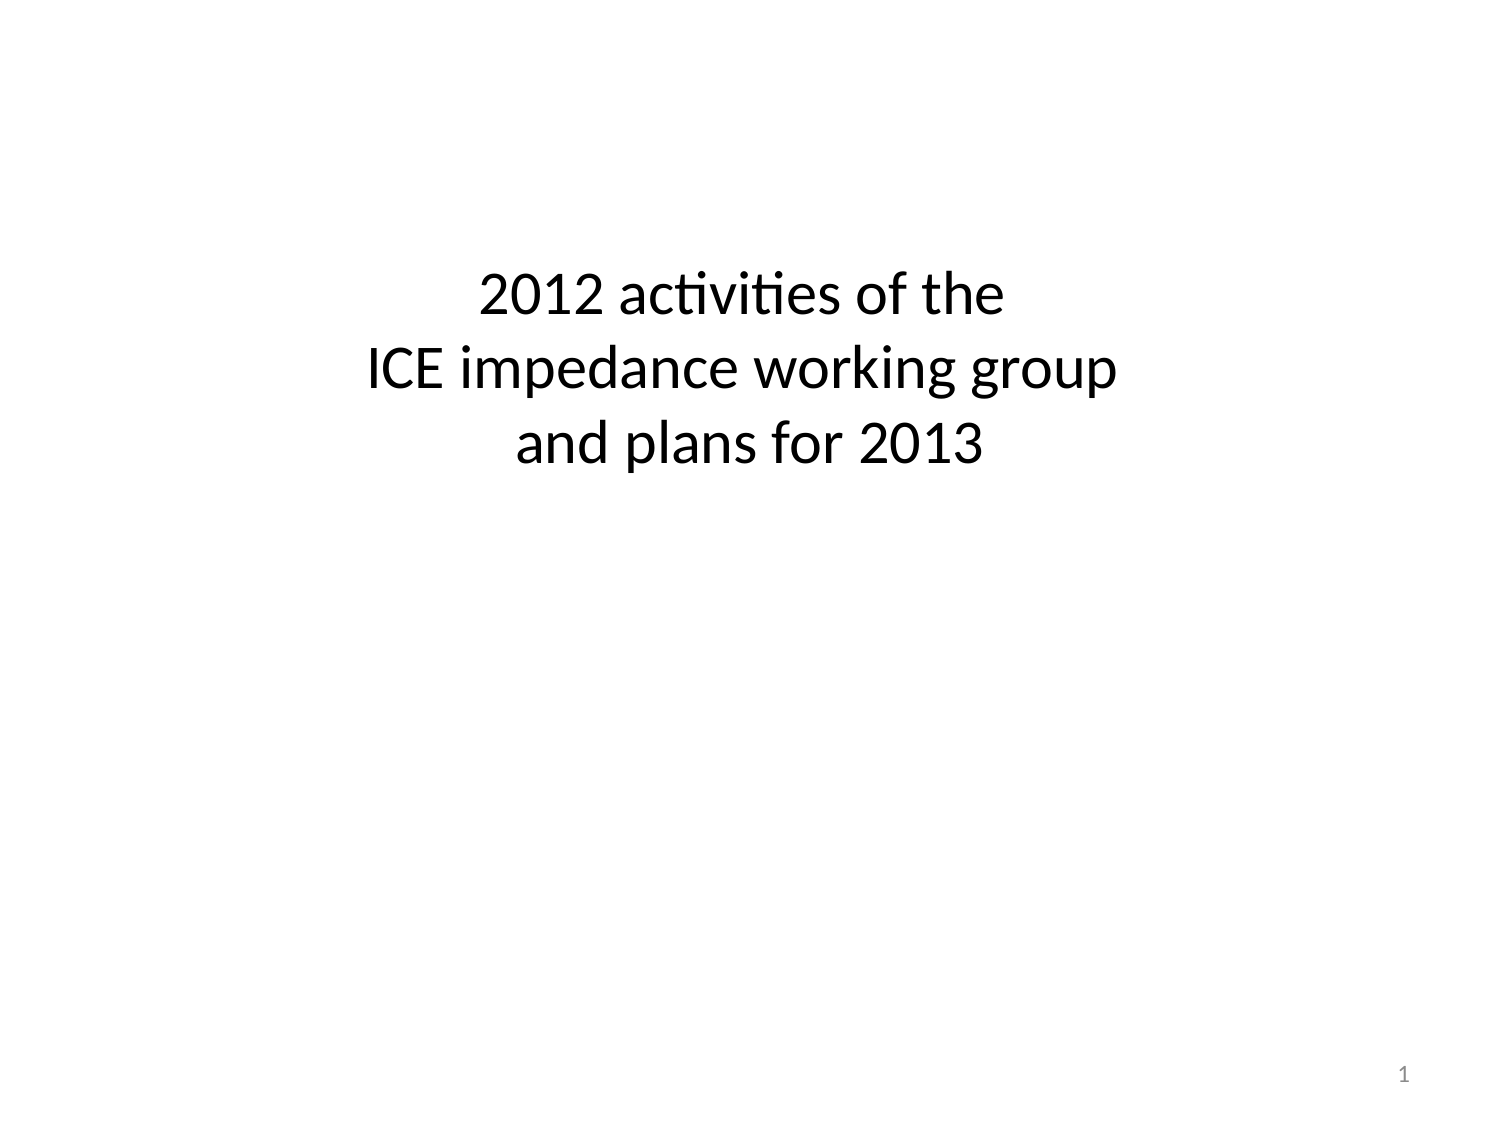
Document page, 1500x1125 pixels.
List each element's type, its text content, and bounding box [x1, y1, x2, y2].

title 2012 activities of the ICE impedance working group and plans for 2013 [112, 243, 1388, 485]
slide_number 1 [1074, 1042, 1425, 1103]
